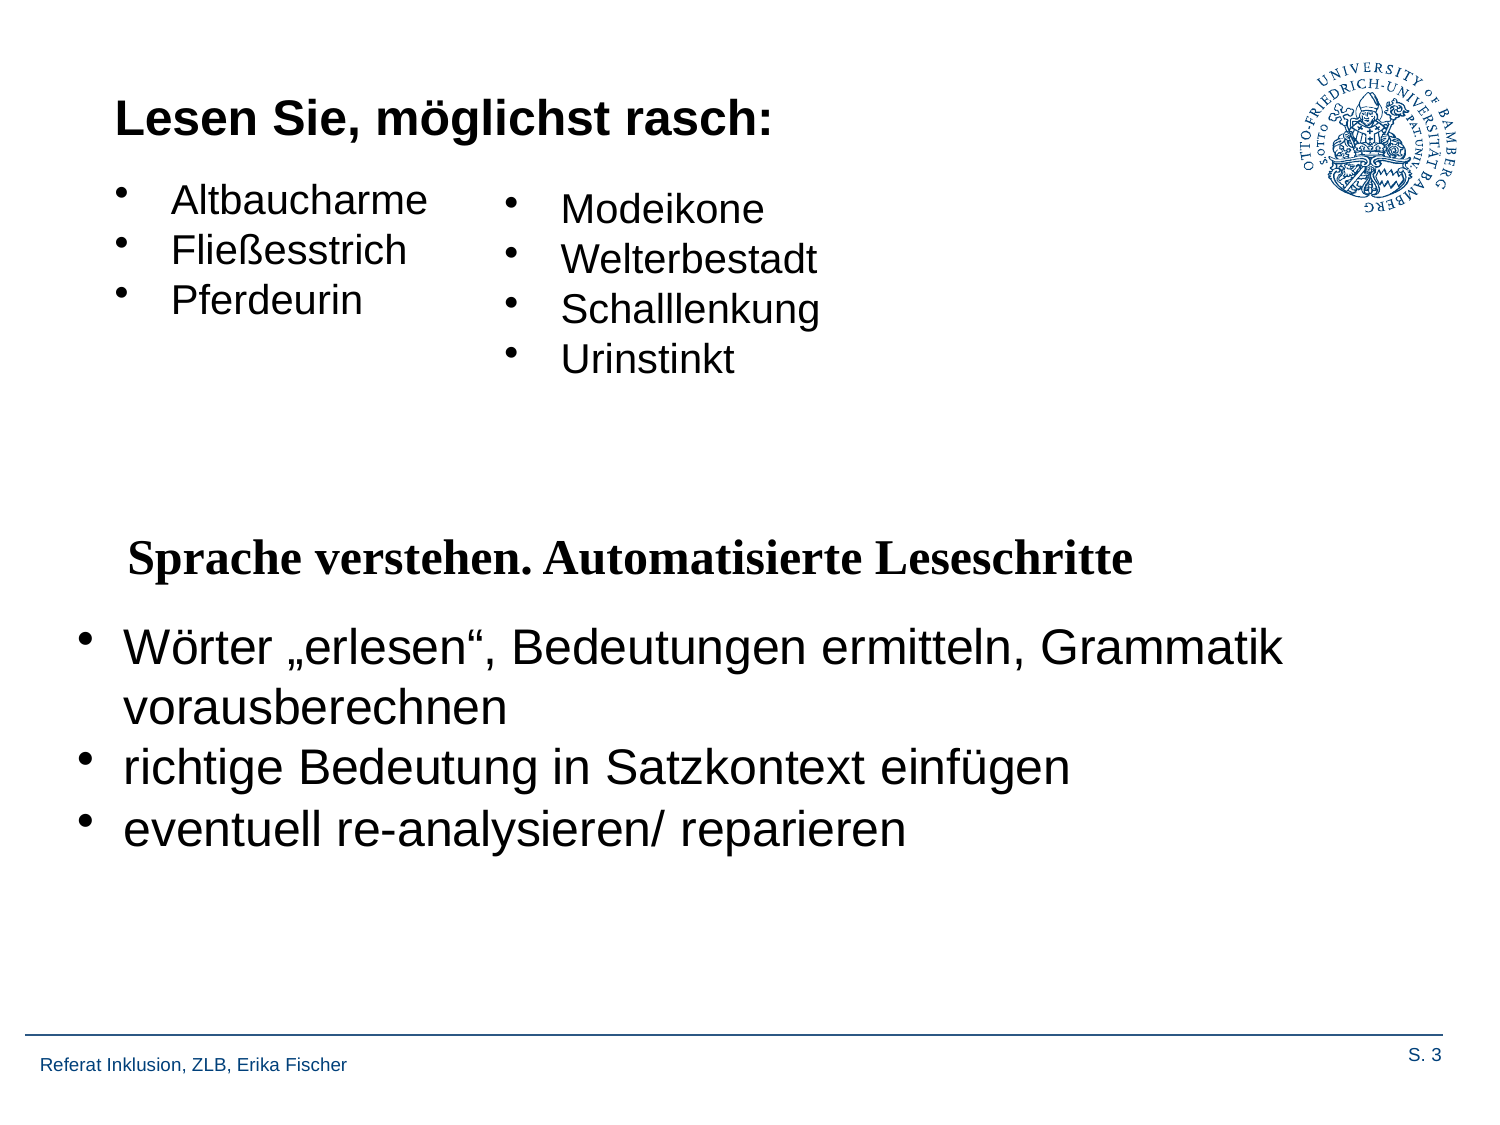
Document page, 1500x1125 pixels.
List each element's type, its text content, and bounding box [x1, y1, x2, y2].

text_box Wörter „erlesen“, Bedeutungen ermitteln, Grammatik vorausberechnen richtige Bedeutung in Satzkontext einfügen eventuell re-analysieren/ reparieren [74, 612, 1500, 920]
text_box Lesen Sie, möglichst rasch: Altbaucharme Fließesstrich Pferdeurin [112, 50, 813, 323]
text_box Sprache verstehen. Automatisierte Leseschritte [112, 517, 1238, 592]
text_box Modeikone Welterbestadt Schalllenkung Urinstinkt [487, 174, 875, 390]
